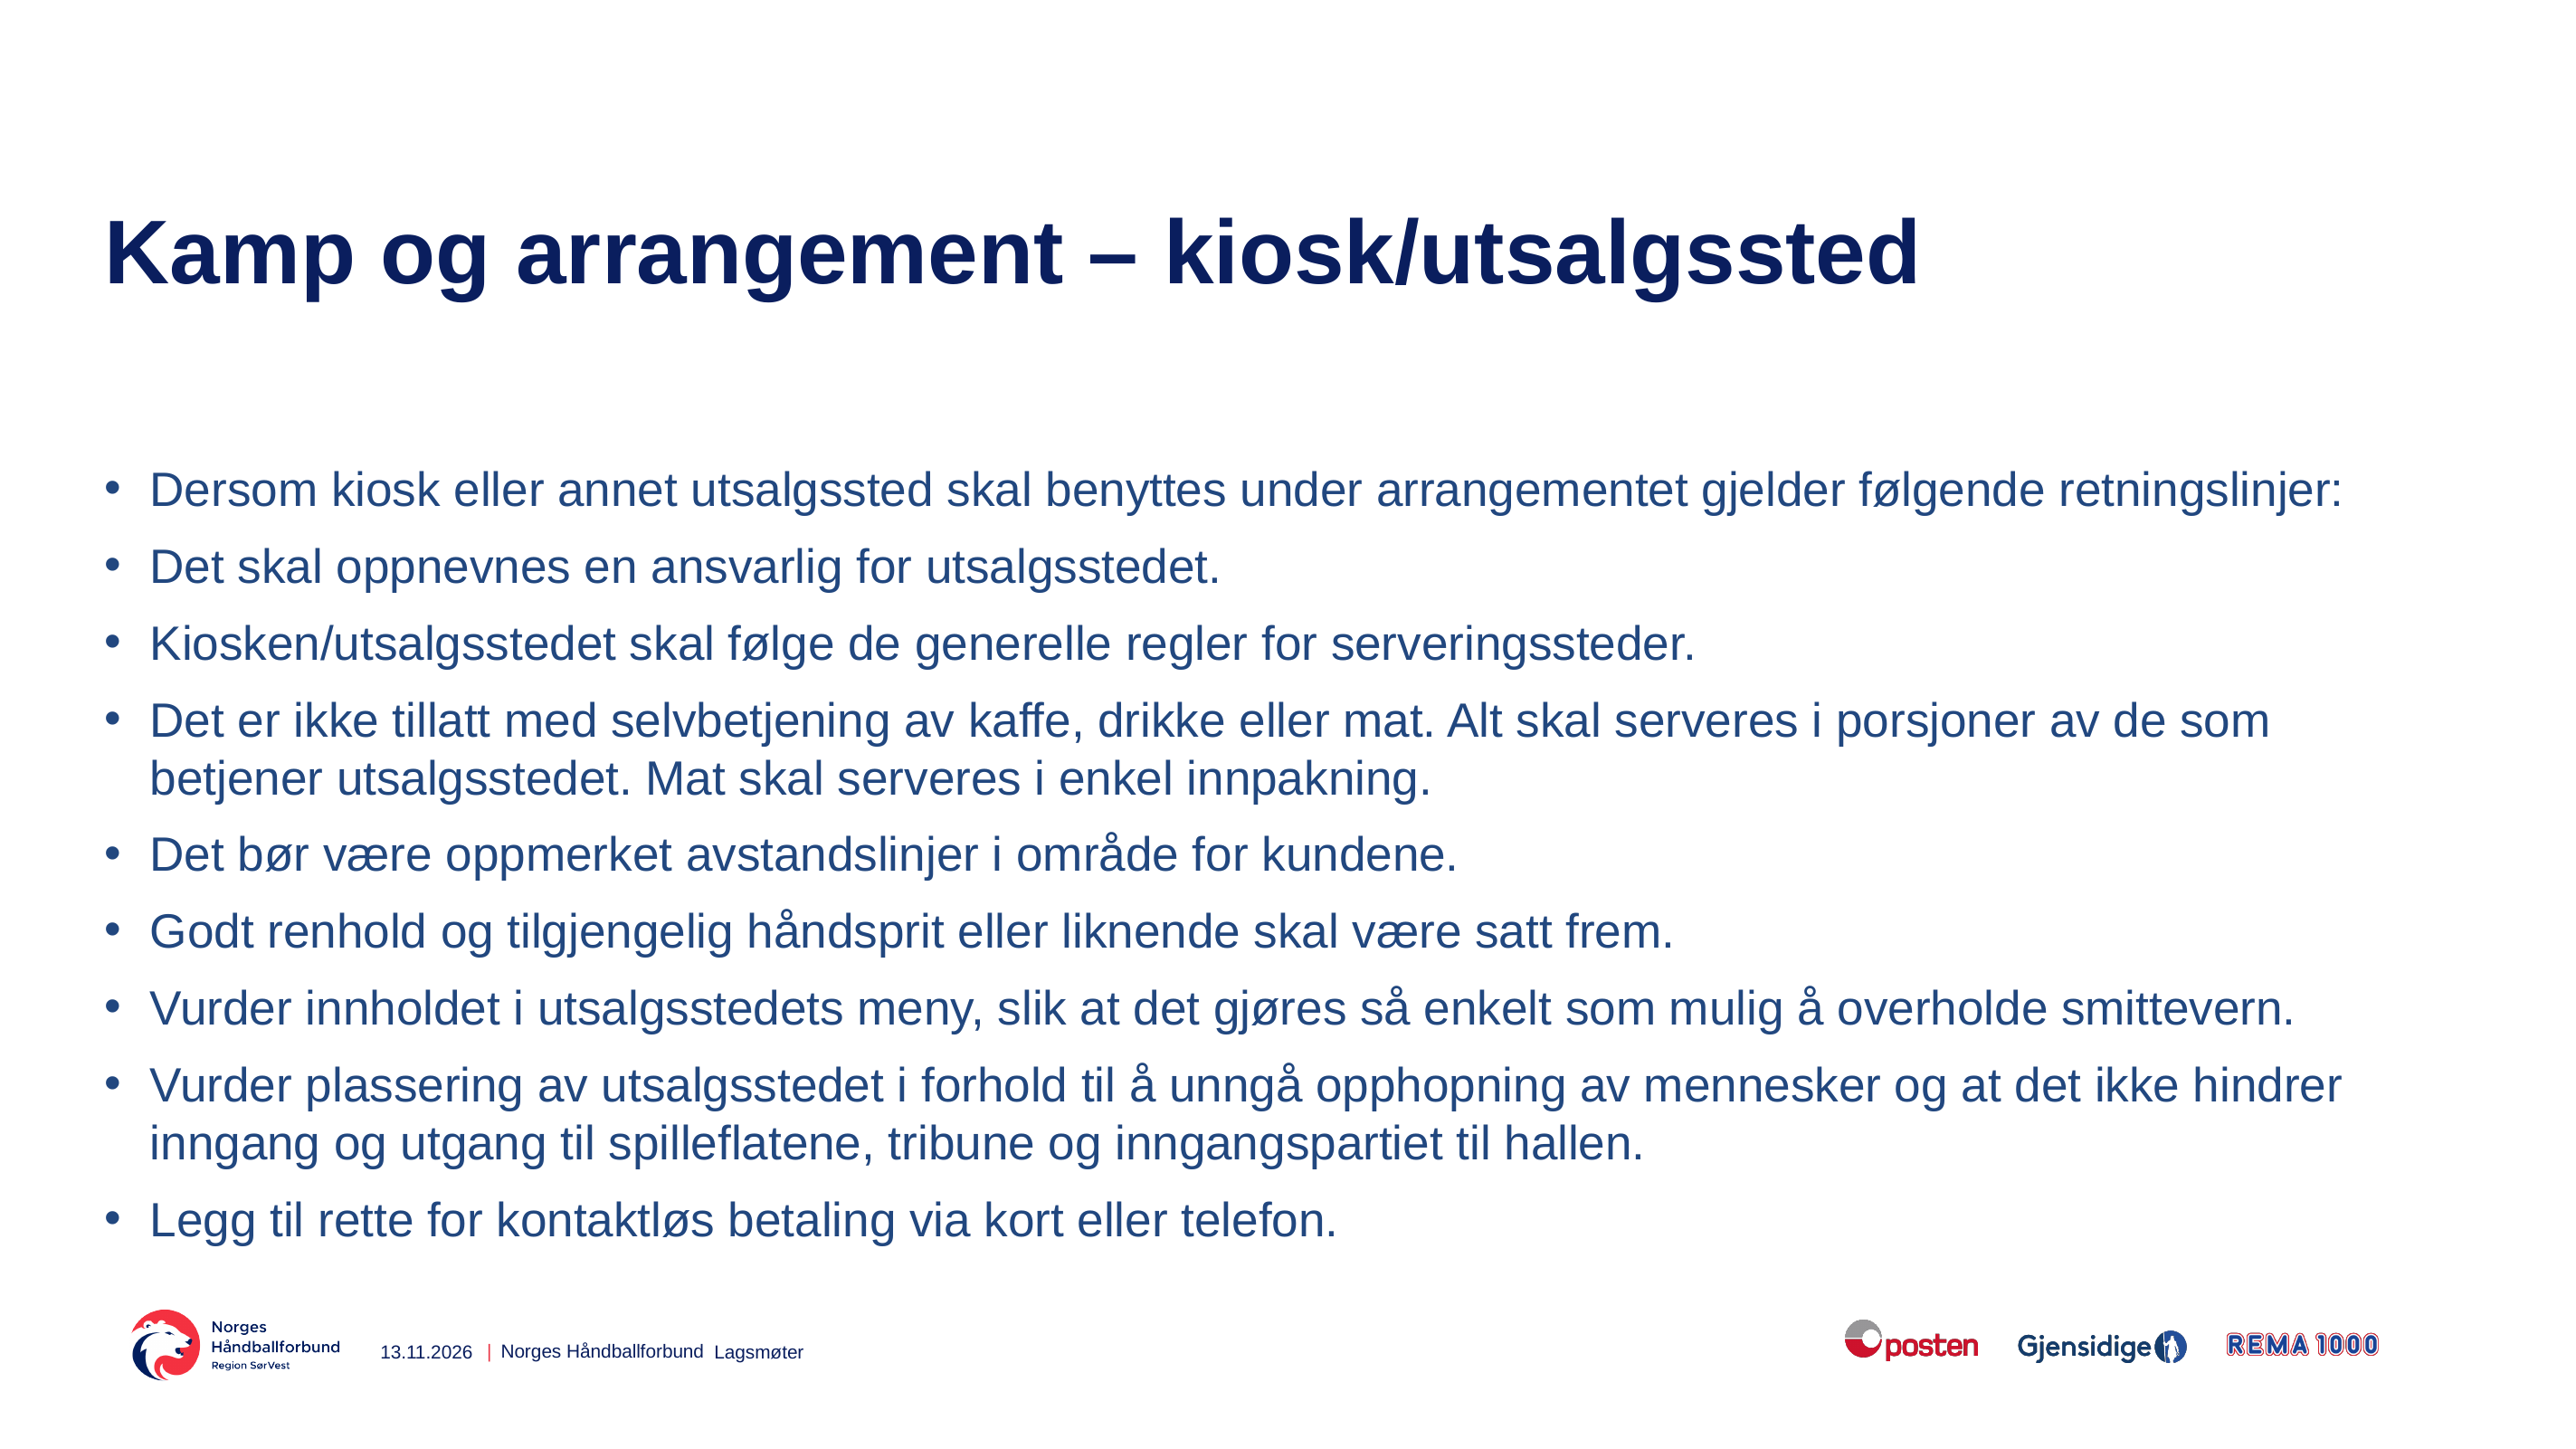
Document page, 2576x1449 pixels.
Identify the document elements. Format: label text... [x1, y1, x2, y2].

footer Lagsmøter [714, 1339, 1837, 1363]
picture [1845, 1320, 2379, 1363]
list Dersom kiosk eller annet utsalgssted skal benyttes under arrangementet gjelder følgende retningslinjer: Det skal oppnevnes en ansvarlig for utsalgsstedet. Kiosken/utsalgsstedet skal følge de generelle regler for serveringssteder. Det er ikke tillatt med selvbetjening av kaffe, drikke eller mat. Alt skal serveres i porsjoner av de som betjener utsalgsstedet. Mat skal serveres i enkel innpakning. Det bør være oppmerket avstandslinjer i område for kundene. Godt renhold og tilgjengelig håndsprit eller liknende skal være satt frem. Vurder innholdet i utsalgsstedets meny, slik at det gjøres så enkelt som mulig å overholde smittevern. Vurder plassering av utsalgsstedet i forhold til å unngå opphopning av mennesker og at det ikke hindrer inngang og utgang til spilleflatene, tribune og inngangspartiet til hallen. Legg til rette for kontaktløs betaling via kort eller telefon. [104, 381, 2375, 1257]
title Kamp og arrangement – kiosk/utsalgssted [104, 193, 2183, 300]
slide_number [379, 1339, 474, 1363]
picture [74, 1264, 394, 1425]
